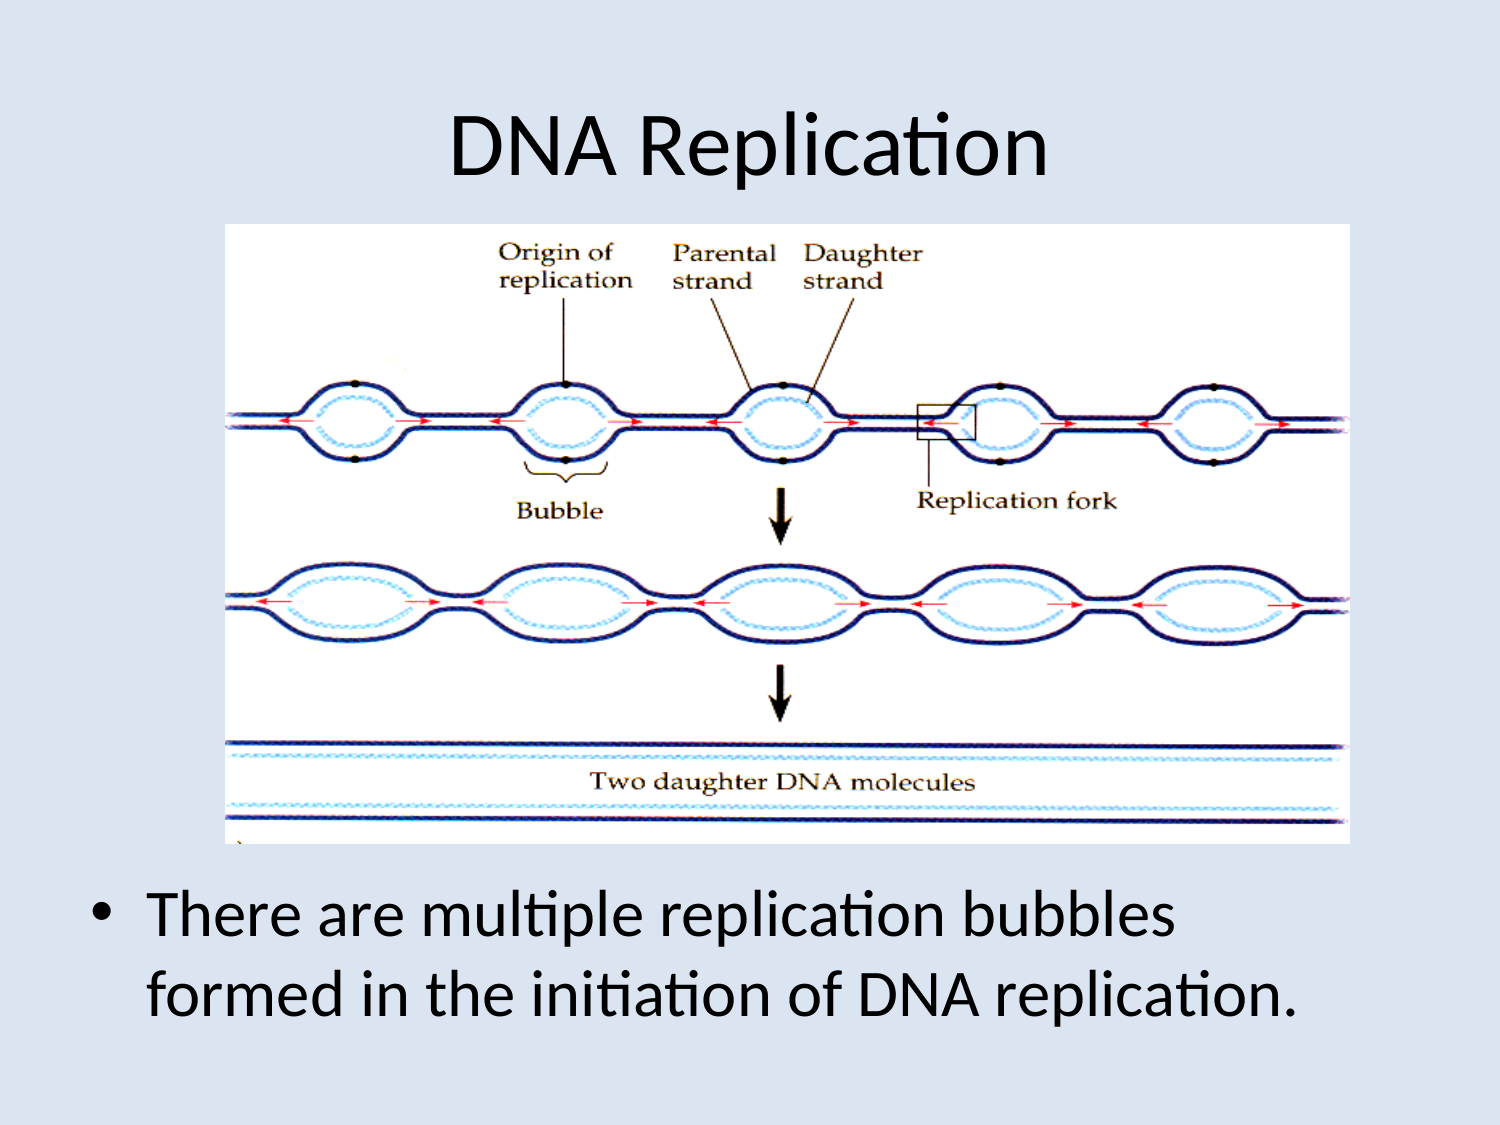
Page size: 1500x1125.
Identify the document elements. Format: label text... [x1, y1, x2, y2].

list There are multiple replication bubbles formed in the initiation of DNA replication. [75, 862, 1400, 1088]
title DNA Replication [75, 45, 1425, 233]
picture [224, 224, 1351, 844]
